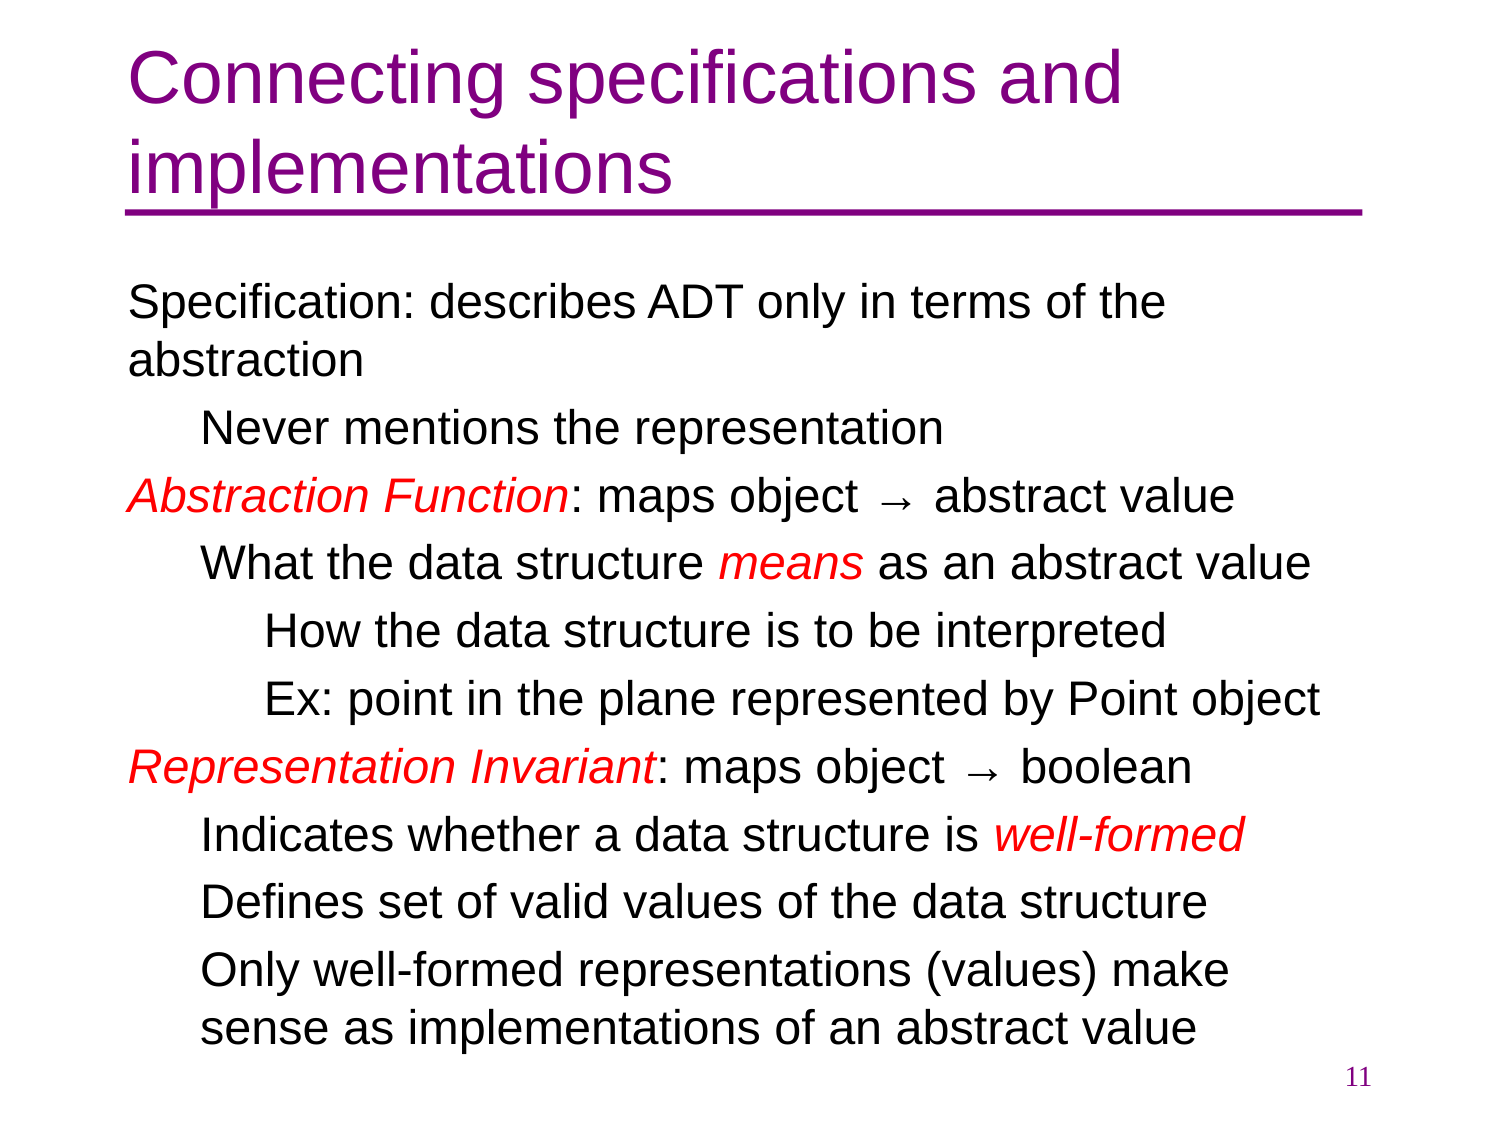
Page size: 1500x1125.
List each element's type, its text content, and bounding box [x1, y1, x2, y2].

title Connecting specifications and implementations [112, 24, 1388, 213]
list Specification: describes ADT only in terms of the abstraction Never mentions the representation Abstraction Function: maps object → abstract value What the data structure means as an abstract value How the data structure is to be interpreted Ex: point in the plane represented by Point object Representation Invariant: maps object → boolean Indicates whether a data structure is well-formed Defines set of valid values of the data structure Only well-formed representations (values) make sense as implementations of an abstract value [112, 262, 1388, 1063]
slide_number 11 [1074, 1049, 1388, 1125]
